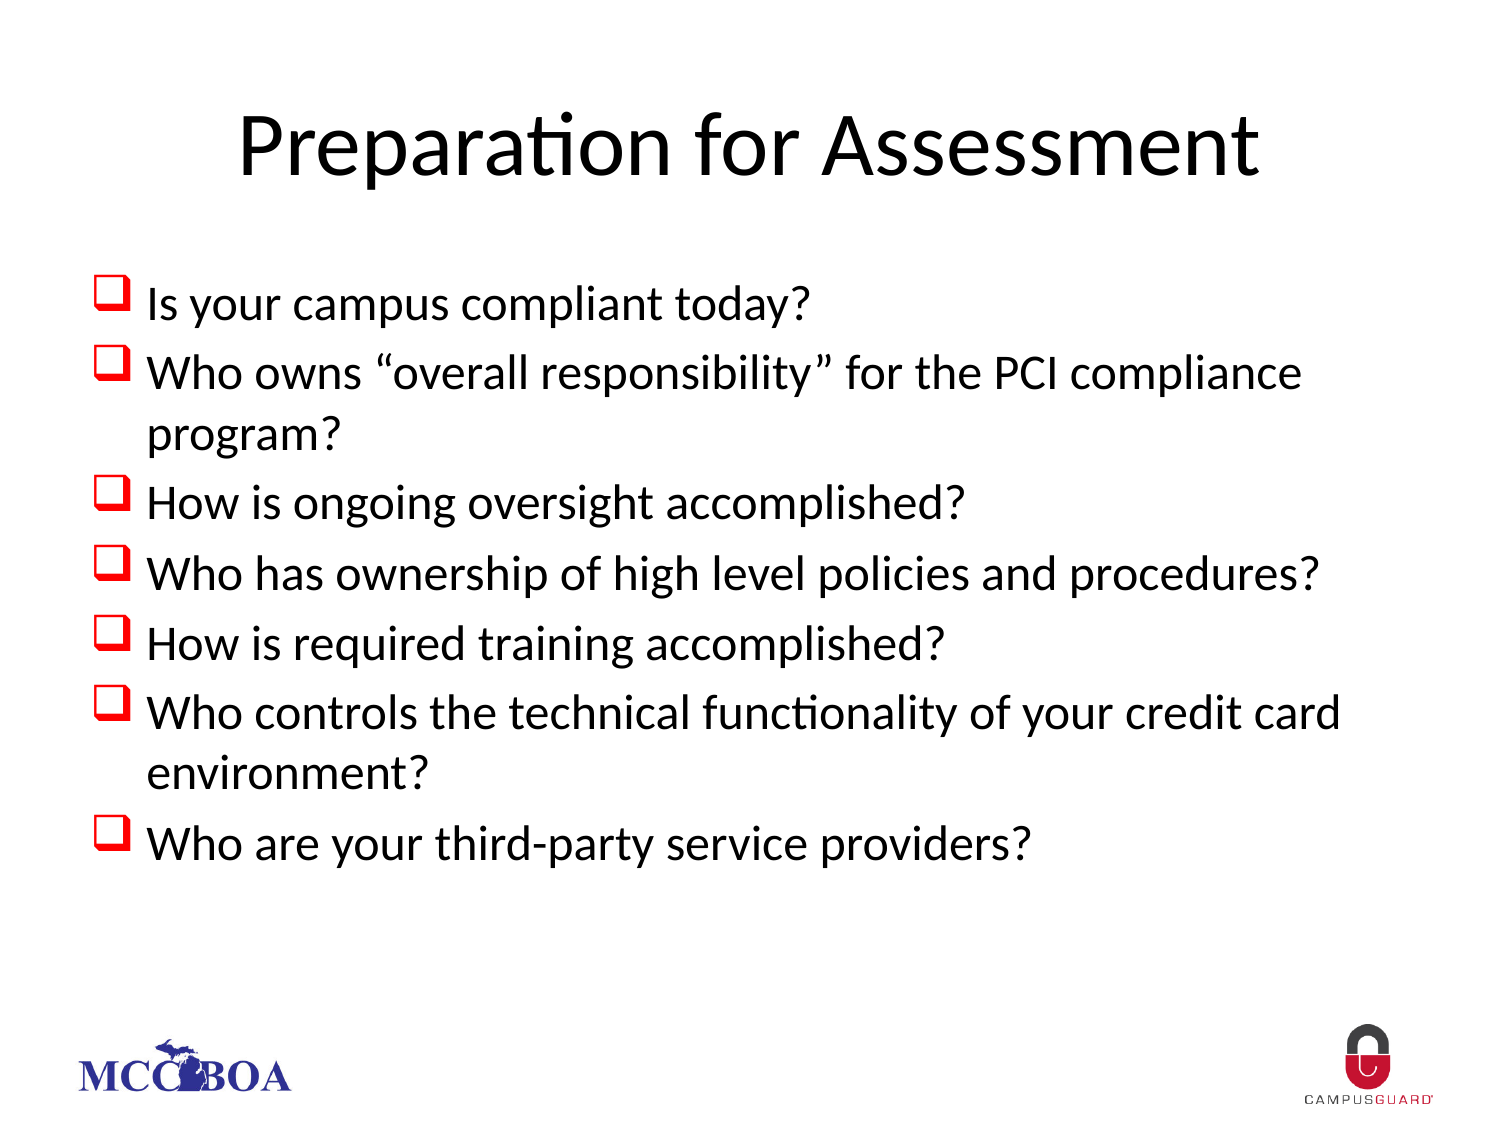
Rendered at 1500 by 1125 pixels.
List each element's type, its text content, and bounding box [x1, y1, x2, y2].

picture [1305, 1024, 1433, 1104]
picture [75, 1035, 293, 1094]
title Preparation for Assessment [75, 45, 1425, 233]
list Is your campus compliant today? Who owns “overall responsibility” for the PCI compliance program? How is ongoing oversight accomplished? Who has ownership of high level policies and procedures? How is required training accomplished? Who controls the technical functionality of your credit card environment? Who are your third-party service providers? [75, 262, 1425, 1005]
